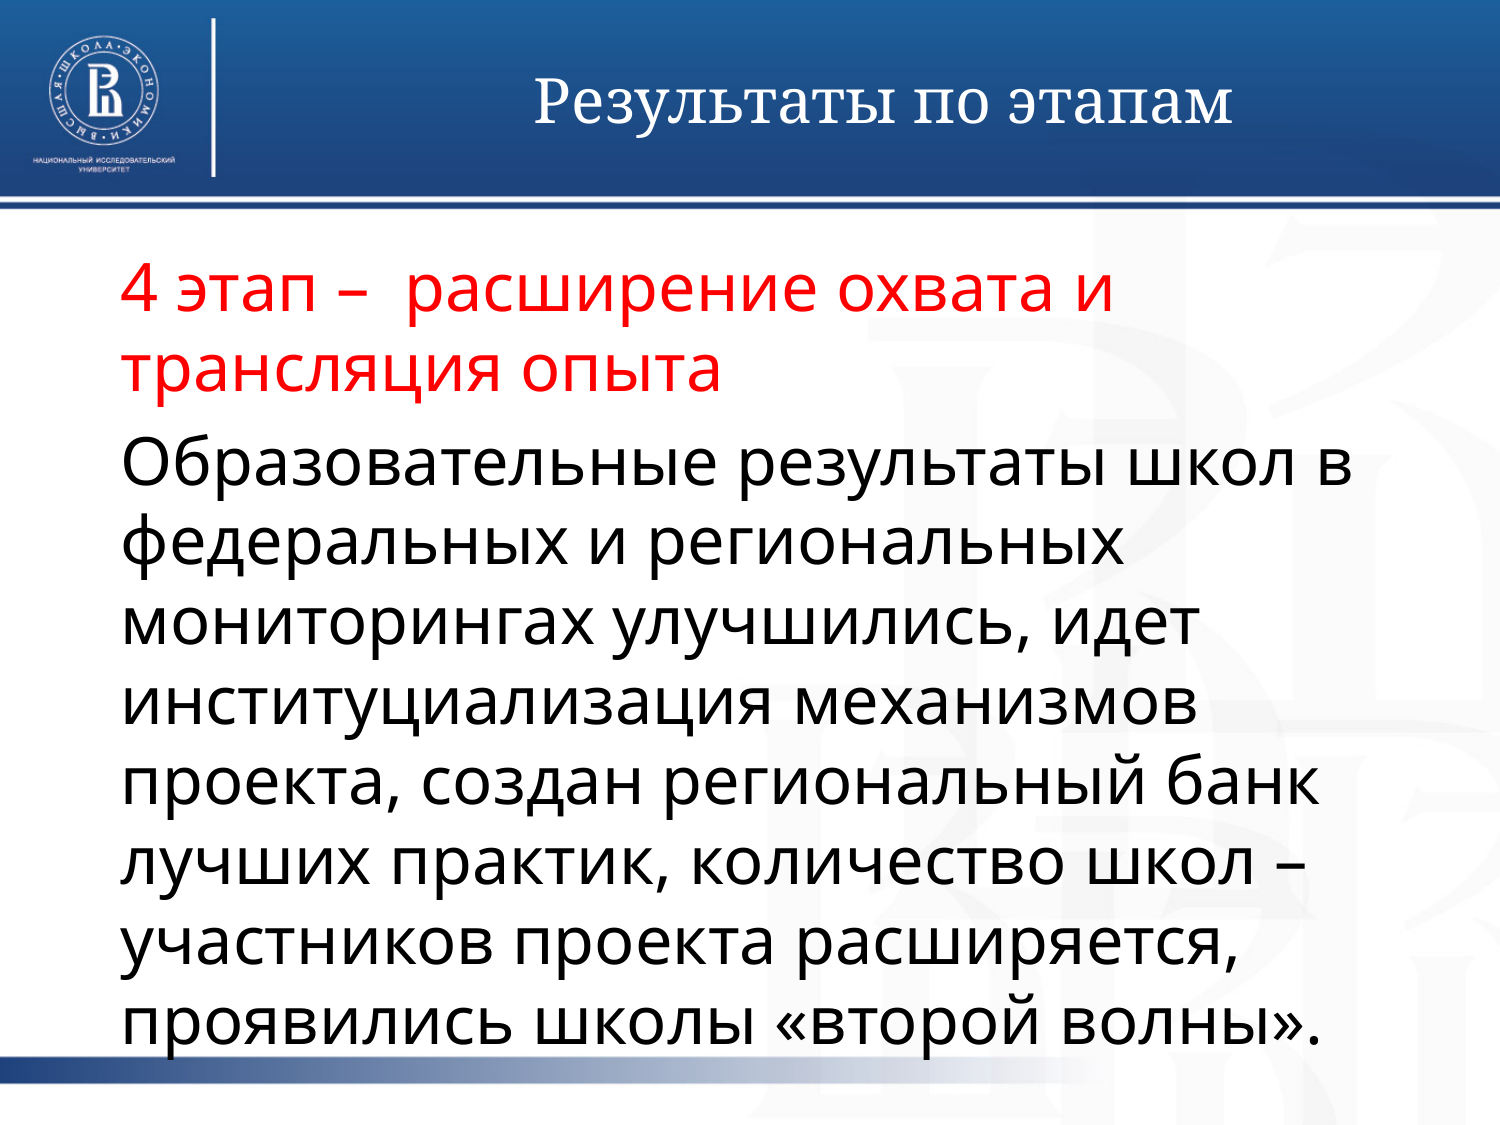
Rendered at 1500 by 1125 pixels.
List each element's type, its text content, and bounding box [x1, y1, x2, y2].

picture [0, 0, 1500, 1125]
title Результаты по этапам [312, 0, 1456, 198]
list 4 этап – расширение охвата и трансляция опыта Образовательные результаты школ в федеральных и региональных мониторингах улучшились, идет институциализация механизмов проекта, создан региональный банк лучших практик, количество школ – участников проекта расширяется, проявились школы «второй волны». [105, 237, 1456, 1046]
